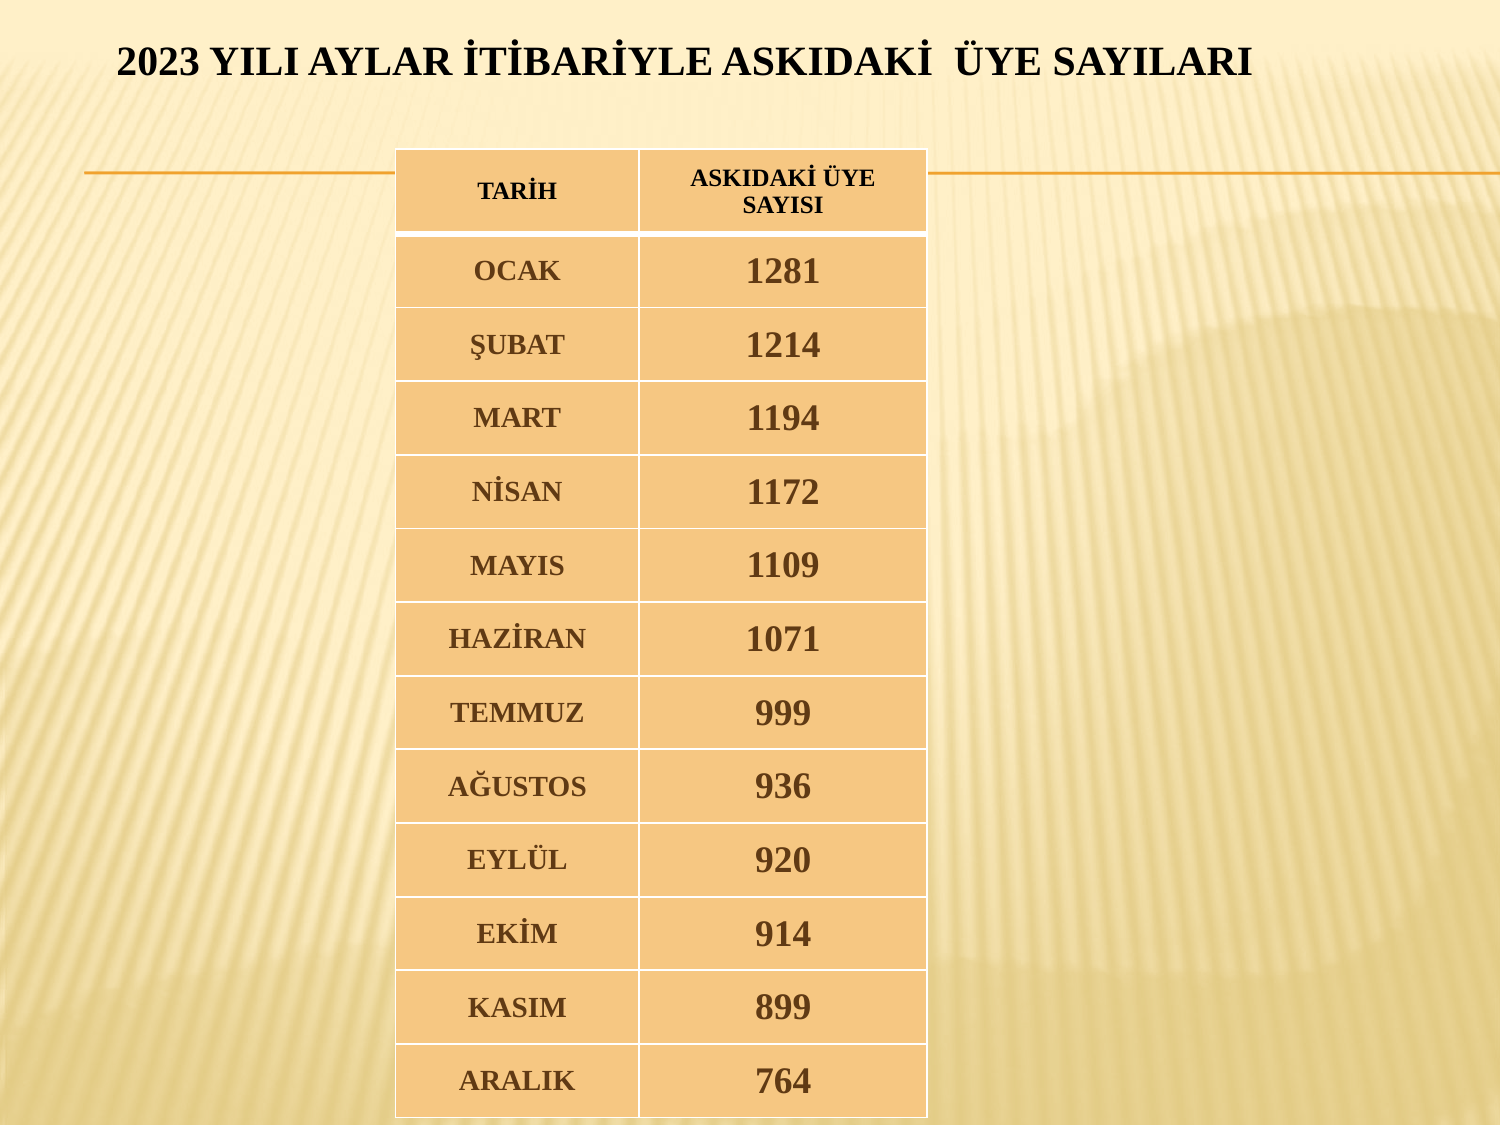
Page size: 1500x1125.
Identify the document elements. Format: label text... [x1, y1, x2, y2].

table_header ASKIDAKİ ÜYE SAYISI [640, 150, 926, 231]
table_cell TEMMUZ [396, 677, 638, 748]
table_cell 1109 [640, 529, 926, 601]
table_cell OCAK [396, 237, 638, 307]
table_cell 1281 [640, 237, 926, 307]
table_cell 936 [640, 750, 926, 822]
table_cell NİSAN [396, 456, 638, 528]
table_cell HAZİRAN [396, 603, 638, 675]
table_cell EKİM [396, 898, 638, 969]
table_cell KASIM [396, 971, 638, 1043]
table_cell 764 [640, 1045, 926, 1117]
table_cell 899 [640, 971, 926, 1043]
table_cell MART [396, 382, 638, 454]
text_box 2023 YILI AYLAR İTİBARİYLE ASKIDAKİ ÜYE SAYILARI [41, 8, 1329, 115]
table_cell 999 [640, 677, 926, 748]
table_cell AĞUSTOS [396, 750, 638, 822]
table_cell EYLÜL [396, 824, 638, 896]
table_cell ŞUBAT [396, 308, 638, 380]
table_cell ARALIK [396, 1045, 638, 1117]
table_cell MAYIS [396, 529, 638, 601]
table_header TARİH [396, 150, 638, 231]
table_cell 1172 [640, 456, 926, 528]
table_cell 914 [640, 898, 926, 969]
table_cell 920 [640, 824, 926, 896]
table_cell 1071 [640, 603, 926, 675]
table_cell 1194 [640, 382, 926, 454]
table_cell 1214 [640, 308, 926, 380]
